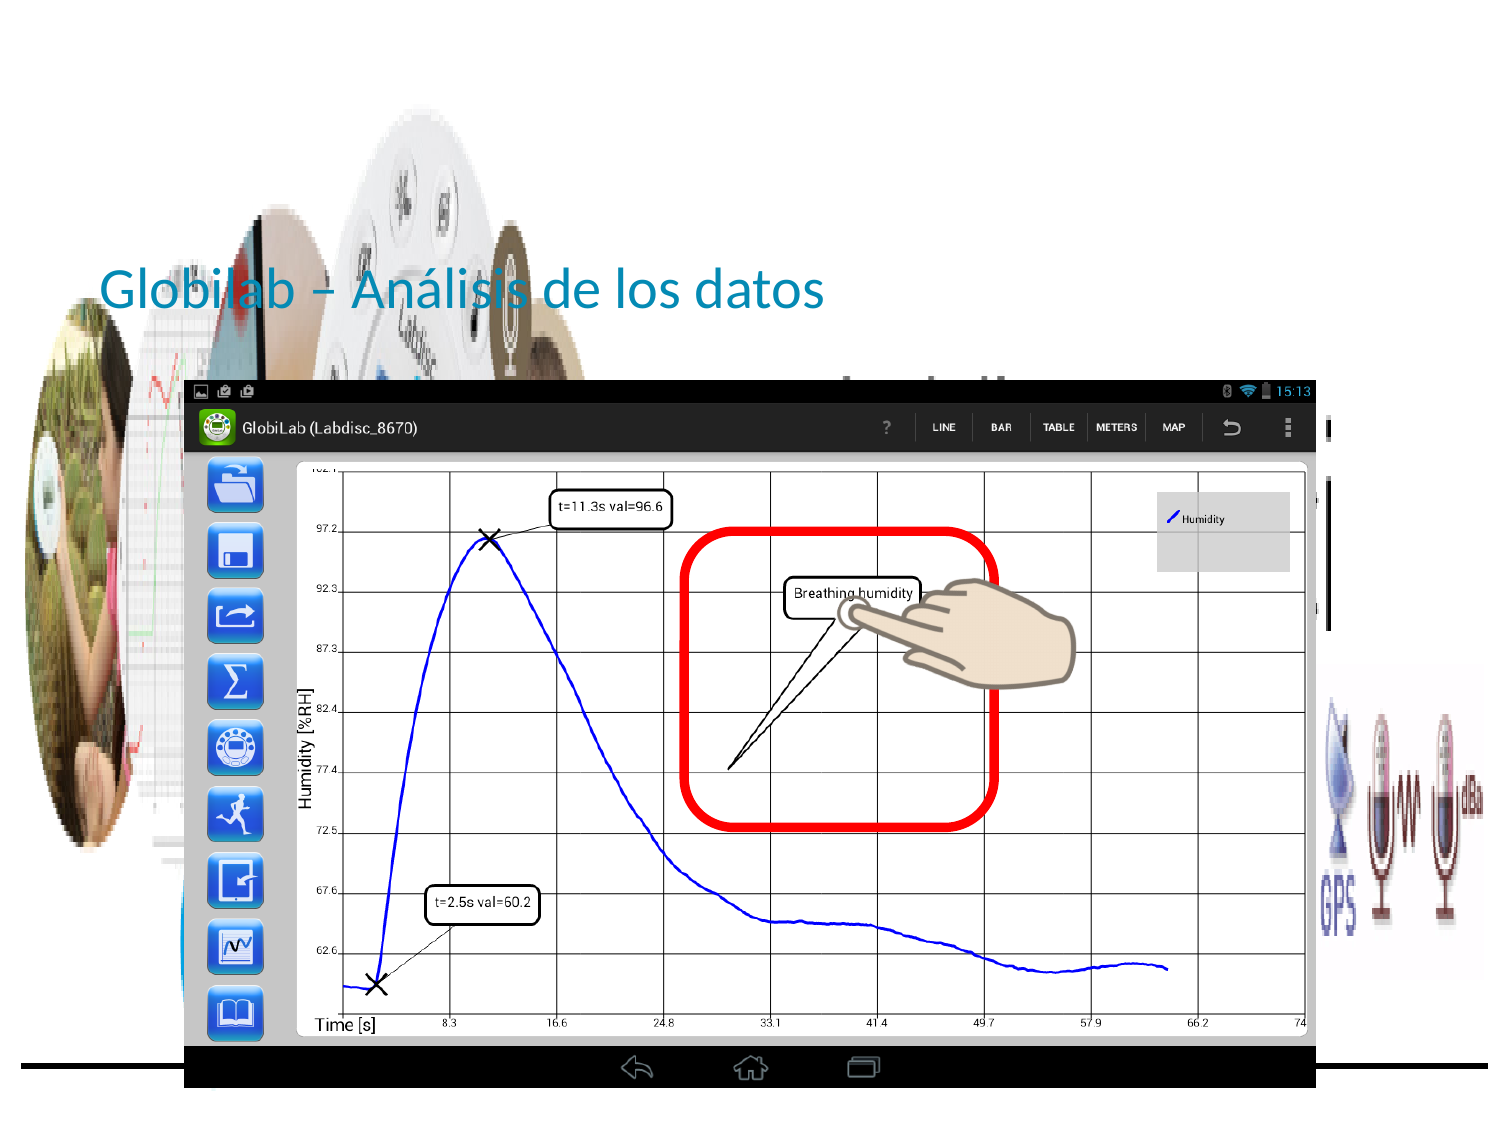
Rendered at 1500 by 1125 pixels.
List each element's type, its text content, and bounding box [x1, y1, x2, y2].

text_box Globilab – Análisis de los datos [84, 235, 1372, 335]
picture [0, 0, 1500, 1125]
